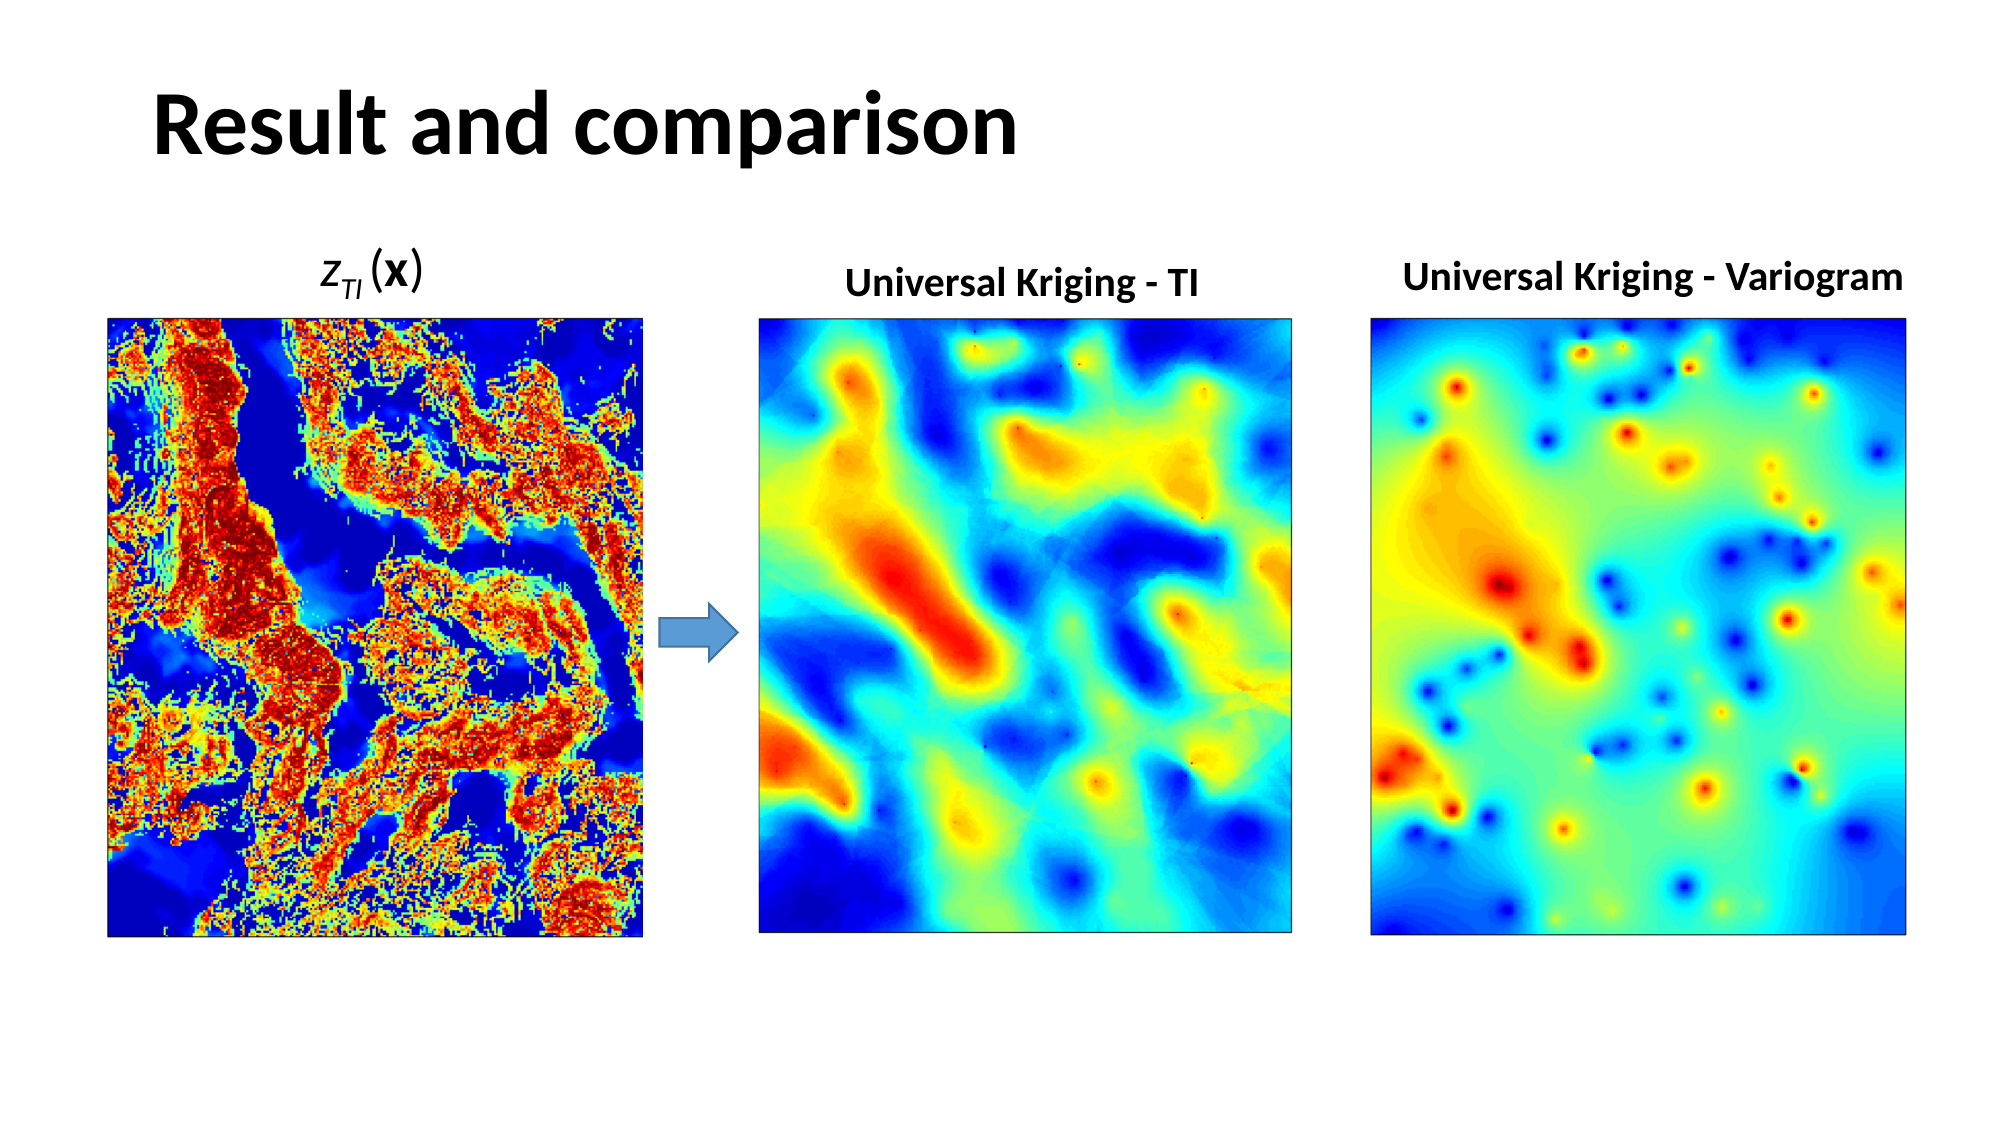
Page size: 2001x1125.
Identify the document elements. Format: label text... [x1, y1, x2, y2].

picture [758, 657, 871, 833]
text_box [658, 601, 740, 664]
title Result and comparison [137, 16, 1863, 234]
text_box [311, 233, 431, 312]
picture [107, 312, 643, 945]
text_box Universal Kriging - TI [829, 247, 1215, 312]
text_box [1370, 241, 1922, 943]
picture [758, 312, 1294, 943]
picture [758, 616, 902, 737]
